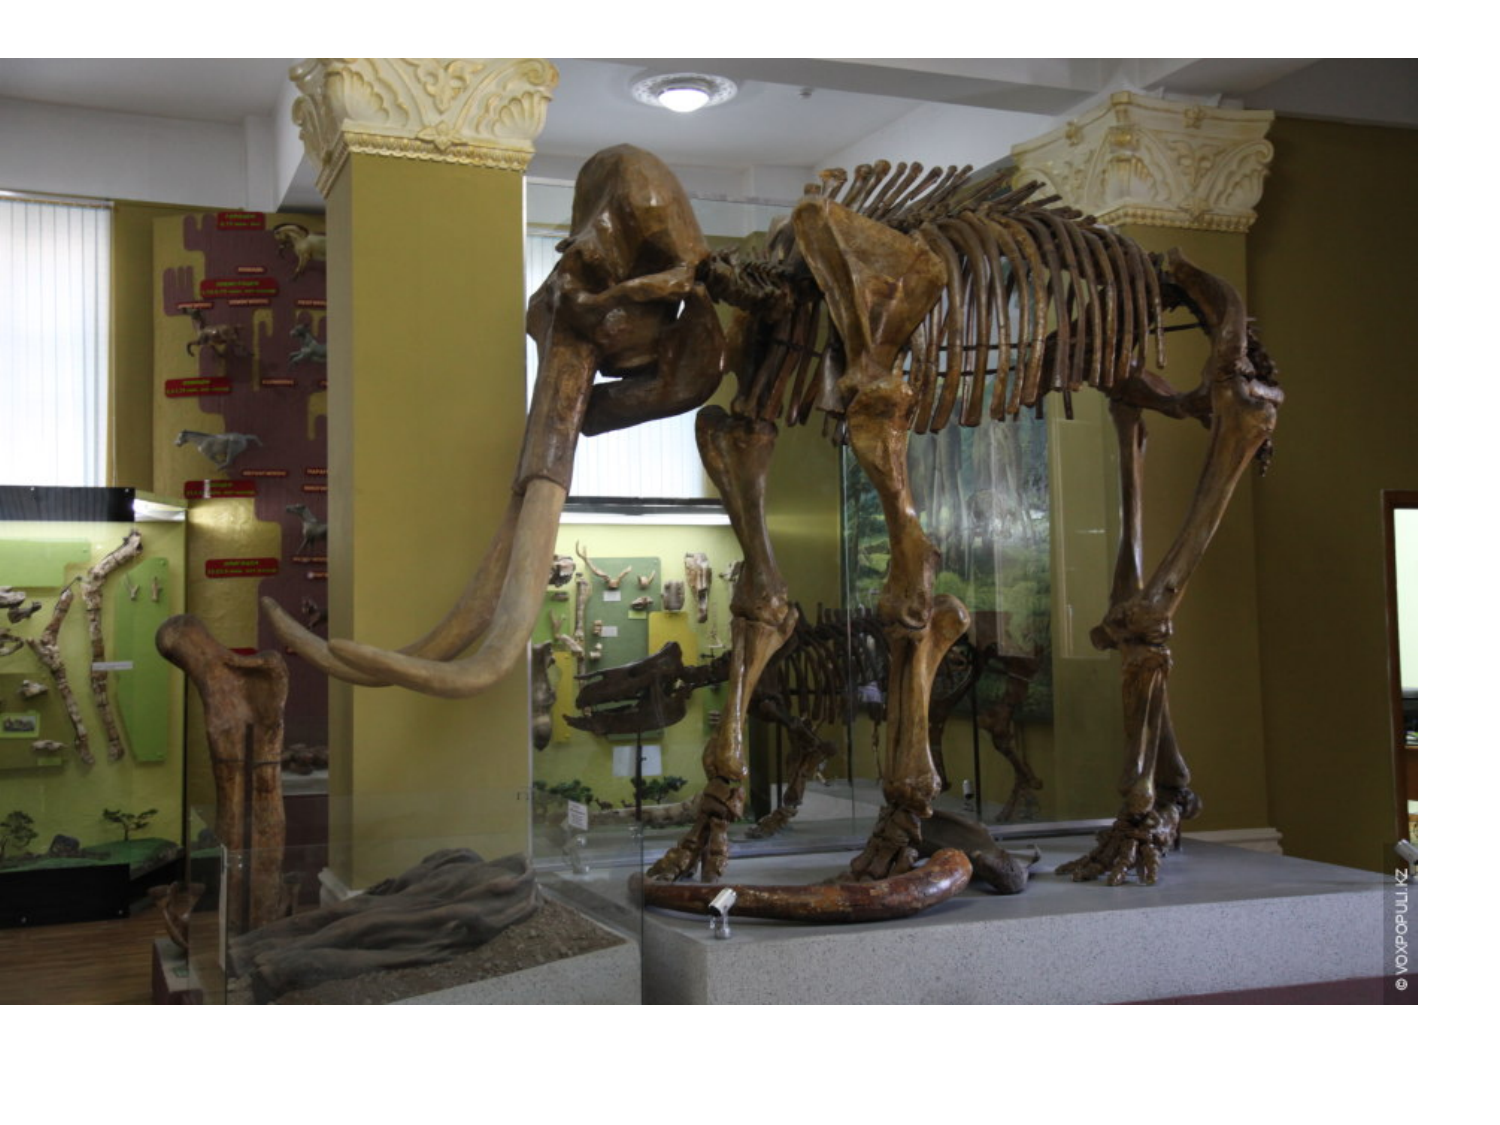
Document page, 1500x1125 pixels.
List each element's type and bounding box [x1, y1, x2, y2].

list [0, 58, 1419, 1006]
